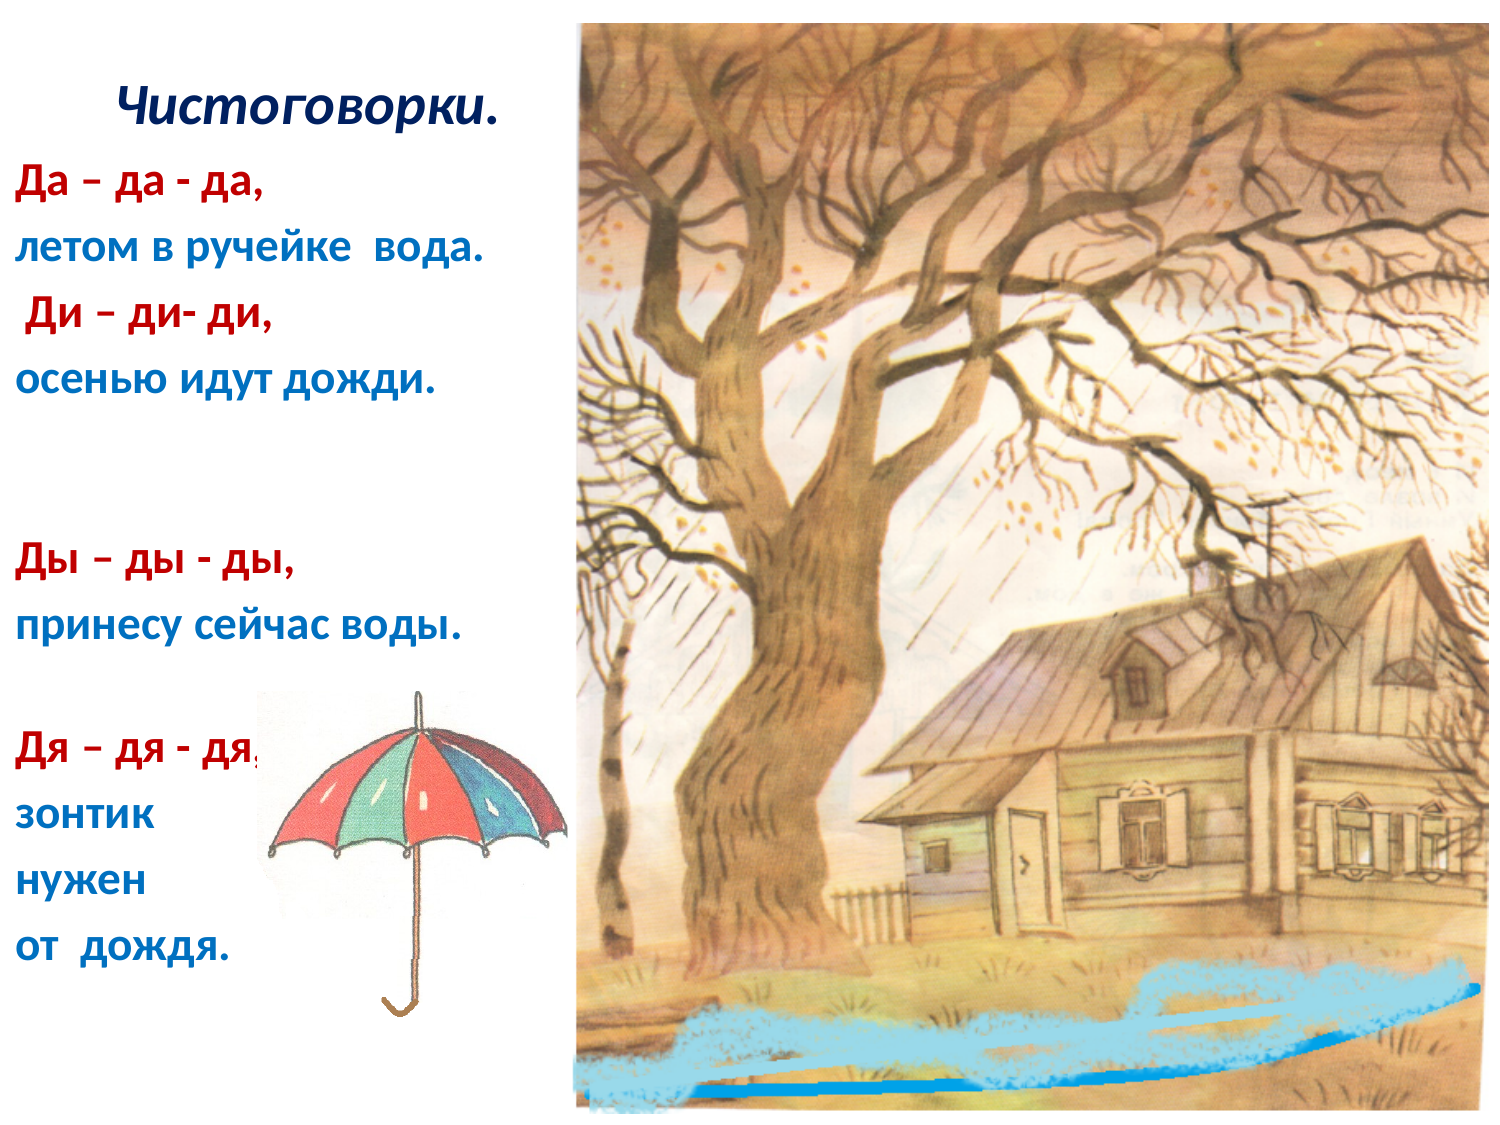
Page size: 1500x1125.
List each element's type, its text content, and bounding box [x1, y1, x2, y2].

list Да – да - да, летом в ручейке вода. Ди – ди- ди, осенью идут дожди. Ды – ды - ды, принесу сейчас воды. Дя – дя - дя, зонтик нужен от дождя. [0, 140, 504, 1005]
picture [257, 23, 1489, 1114]
title Чистоговорки. [0, 45, 564, 233]
